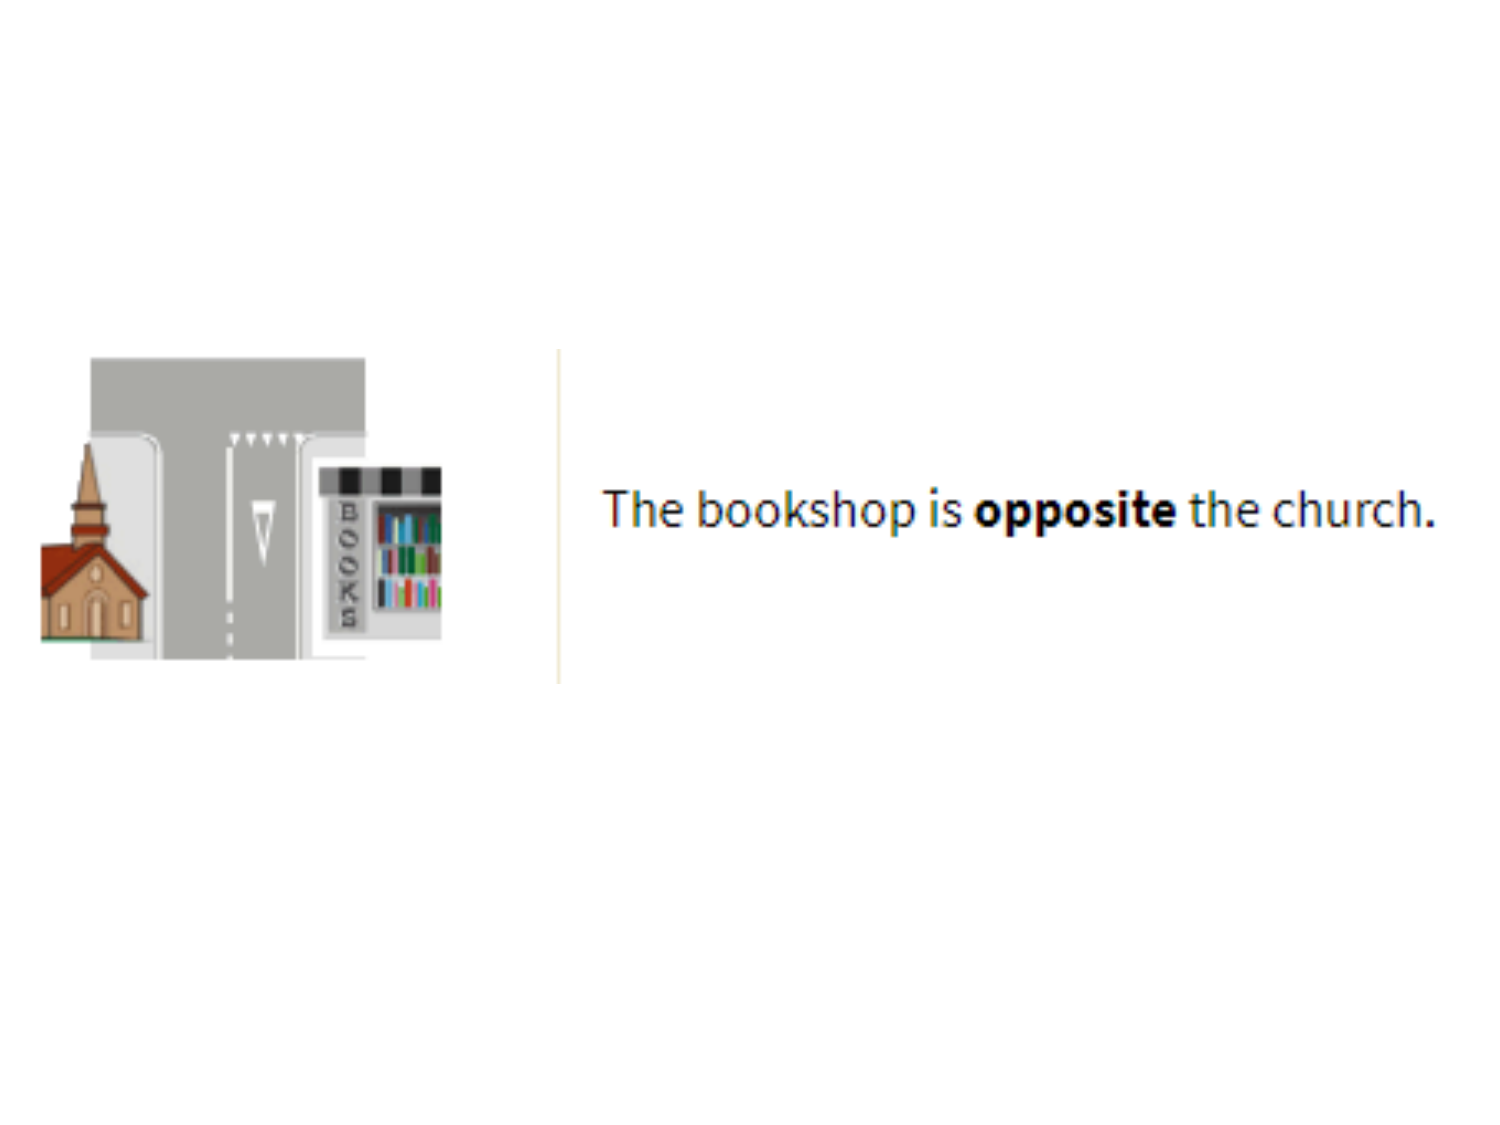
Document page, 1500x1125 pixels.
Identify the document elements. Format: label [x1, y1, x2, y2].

list [29, 349, 1471, 684]
